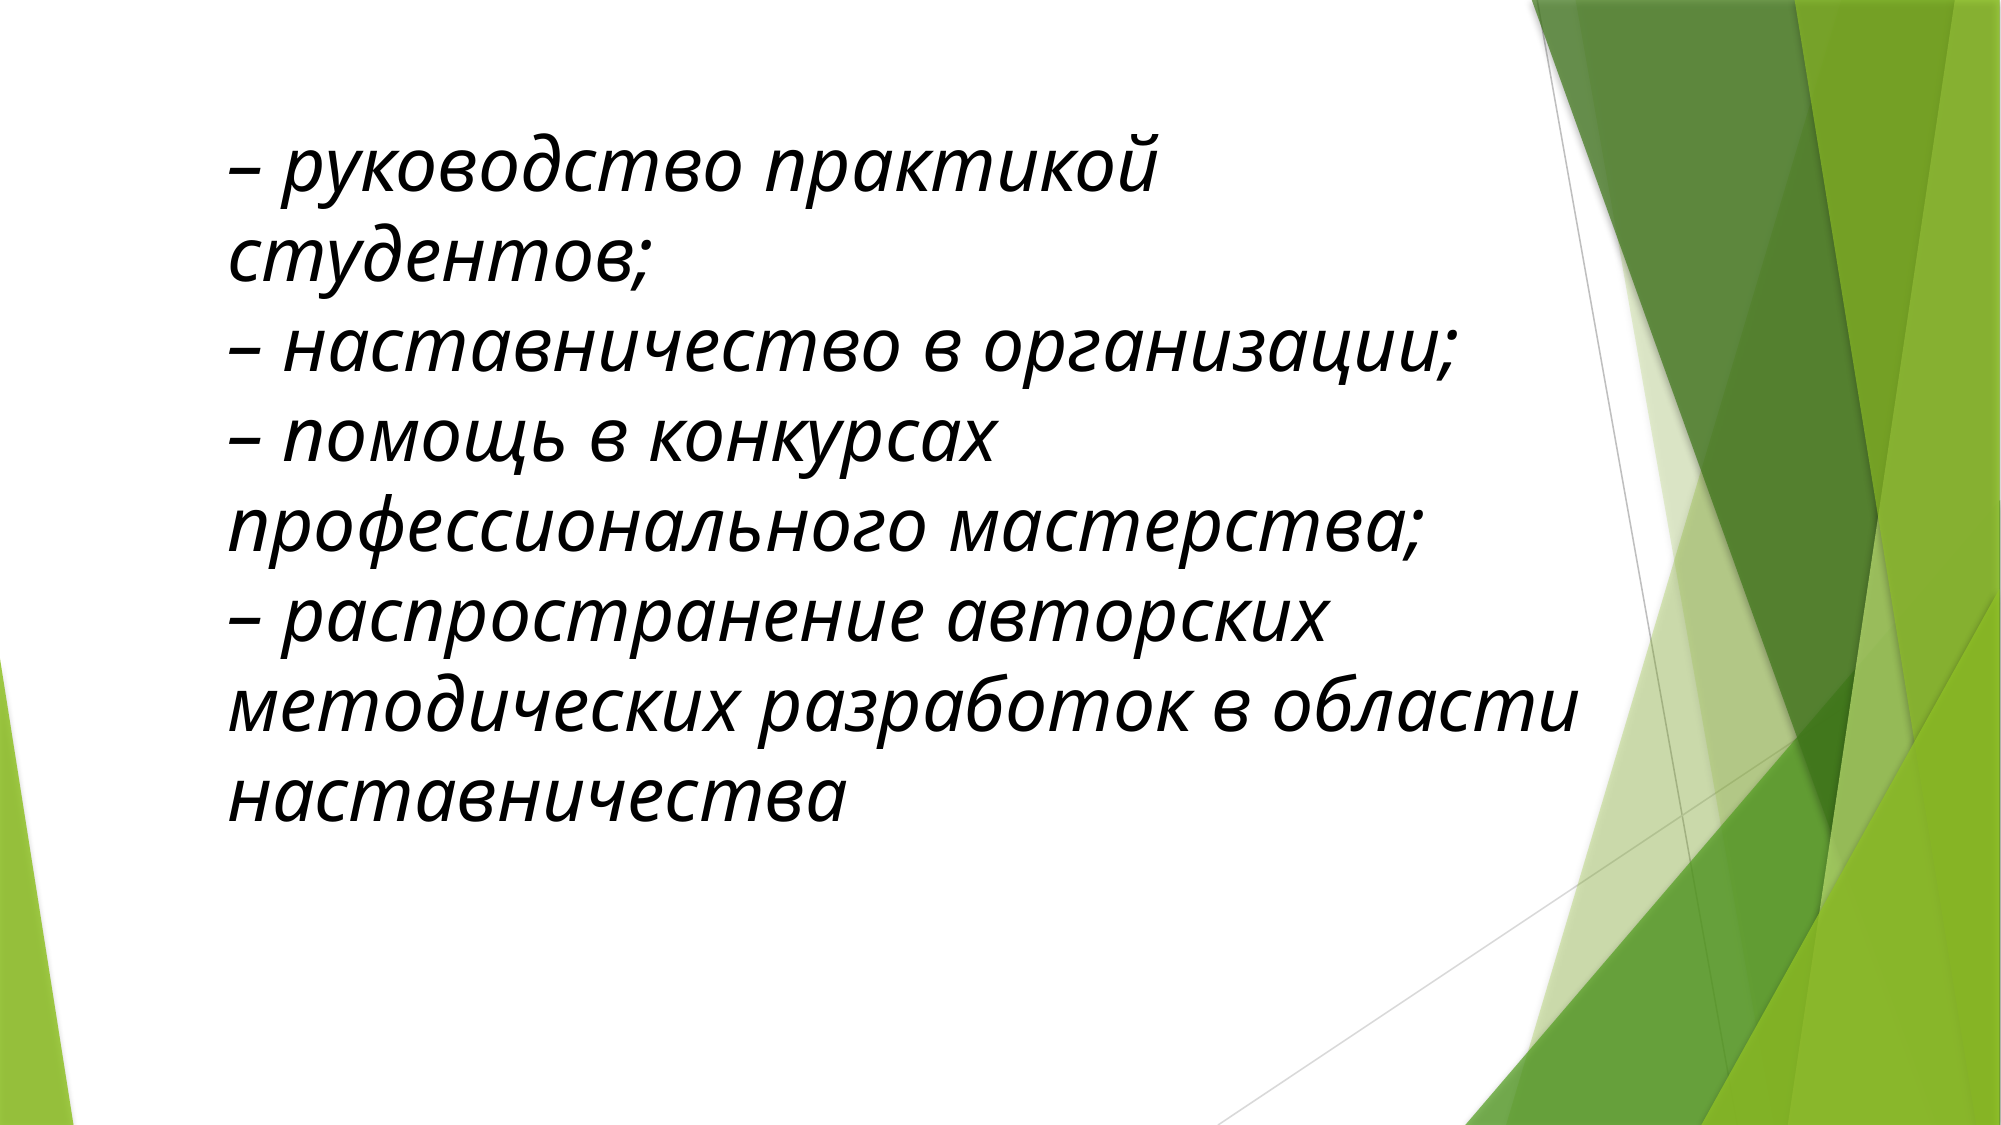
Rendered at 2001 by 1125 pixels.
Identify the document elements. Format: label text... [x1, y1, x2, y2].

text_box – руководство практикой студентов; – наставничество в организации; – помощь в конкурсах профессионального мастерства; – распространение авторских методических разработок в области наставничества [212, 29, 1609, 844]
